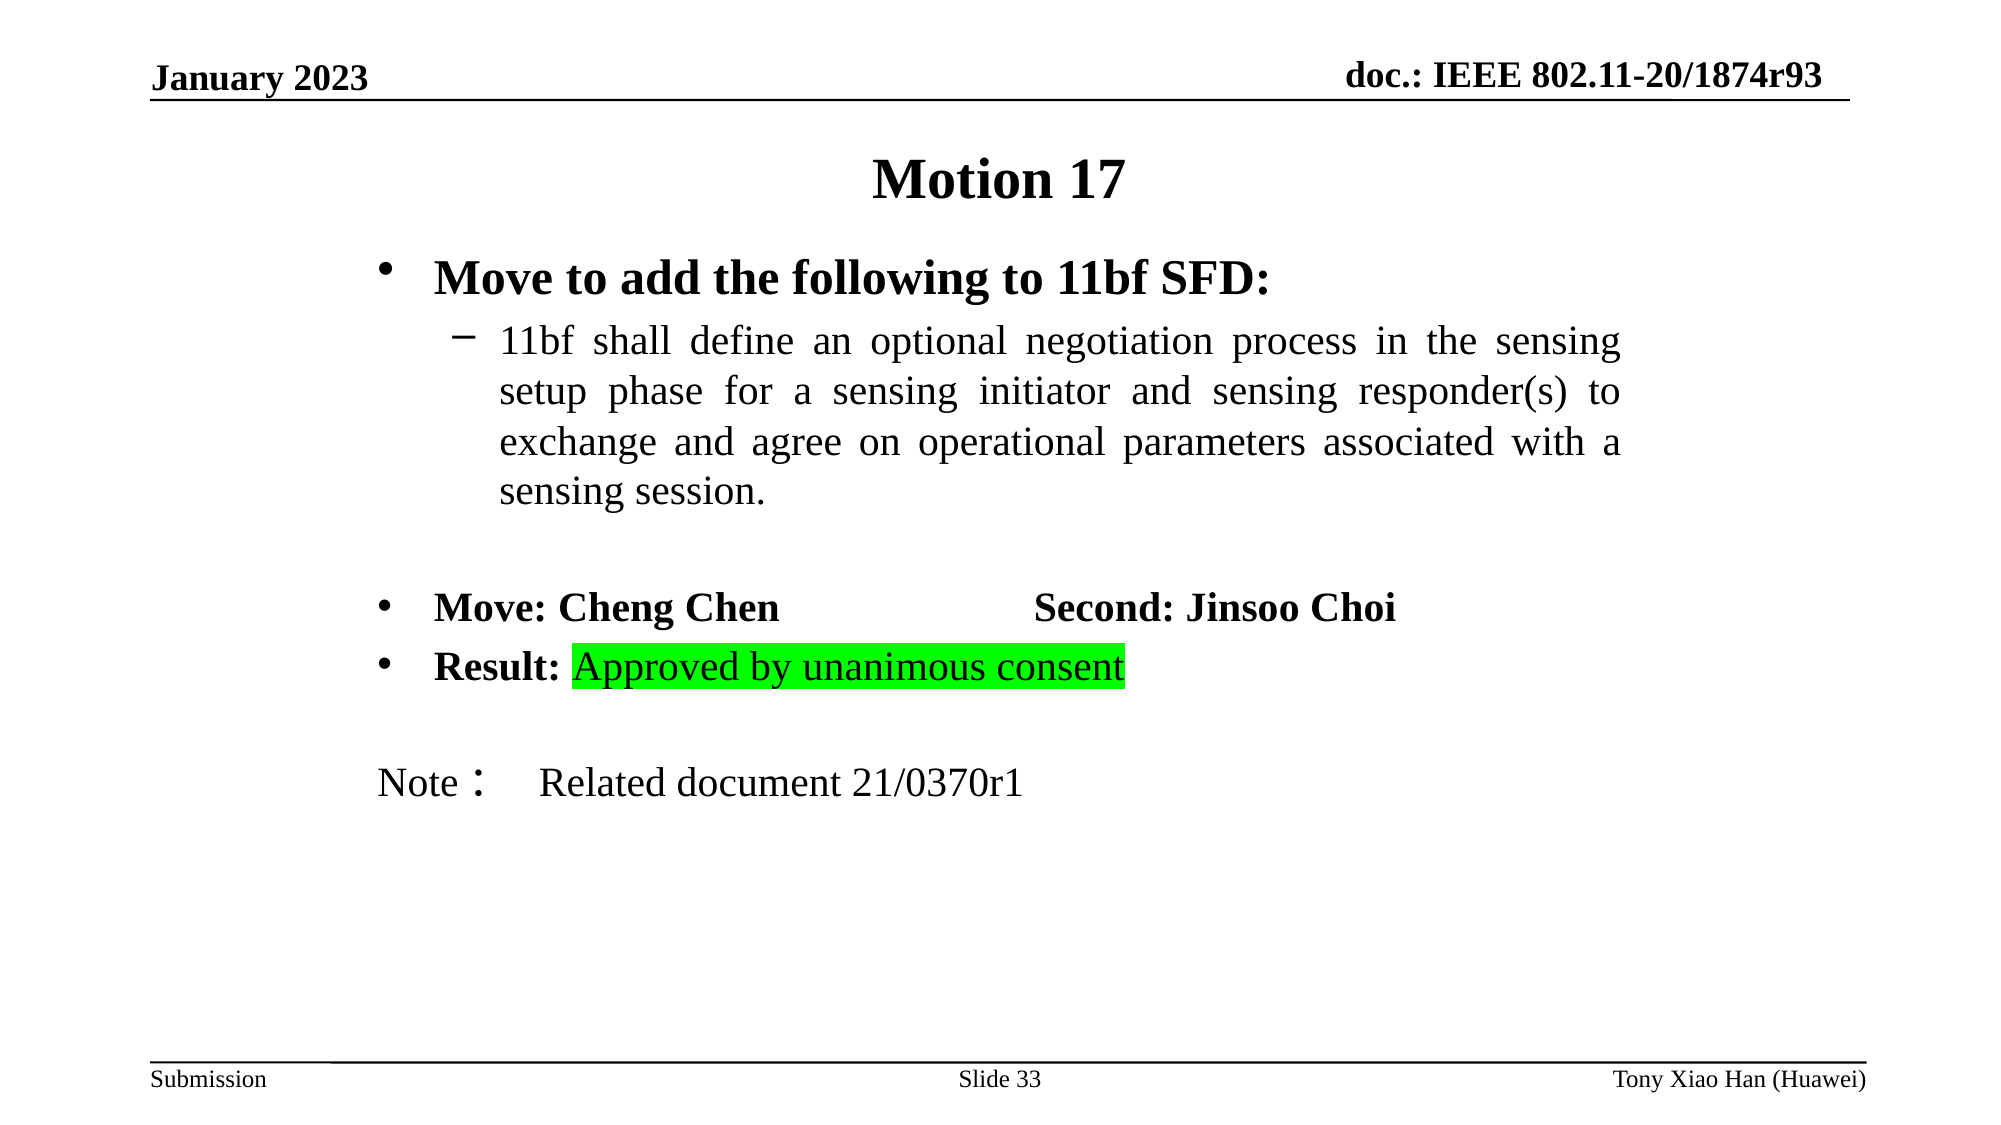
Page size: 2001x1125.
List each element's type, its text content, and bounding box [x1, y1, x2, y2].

text_box Move to add the following to 11bf SFD: 11bf shall define an optional negotiation process in the sensing setup phase for a sensing initiator and sensing responder(s) to exchange and agree on operational parameters associated with a sensing session. Move: Cheng Chen Second: Jinsoo Choi Result: Approved by unanimous consent Note： Related document 21/0370r1 [362, 237, 1638, 900]
text_box Motion 17 [362, 87, 1638, 237]
